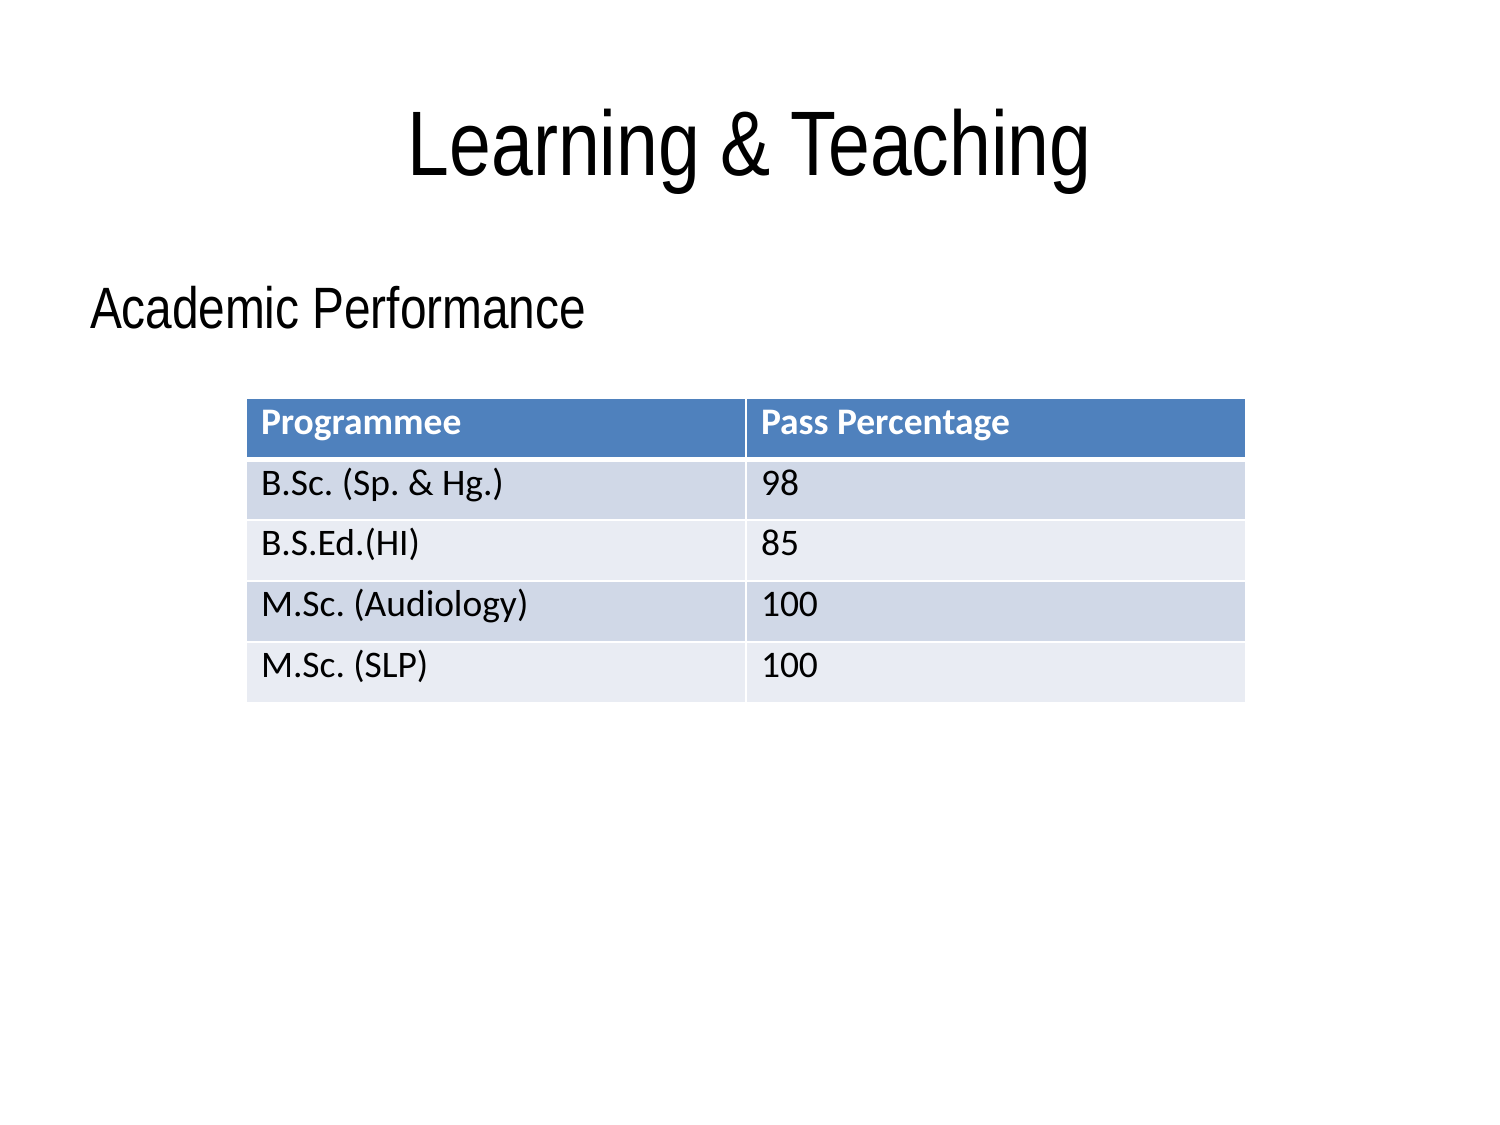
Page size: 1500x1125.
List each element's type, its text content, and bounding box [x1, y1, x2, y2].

table_cell 85 [747, 521, 1245, 580]
table_cell M.Sc. (SLP) [247, 643, 745, 702]
title Learning & Teaching [75, 45, 1425, 233]
table_cell B.Sc. (Sp. & Hg.) [247, 462, 745, 519]
table_cell M.Sc. (Audiology) [247, 582, 745, 641]
table_cell 100 [747, 643, 1245, 702]
table_cell 100 [747, 582, 1245, 641]
table_header Programmee [247, 399, 745, 457]
table_header Pass Percentage [747, 399, 1245, 457]
list Academic Performance [75, 262, 680, 375]
table_cell 98 [747, 462, 1245, 519]
table_cell B.S.Ed.(HI) [247, 521, 745, 580]
